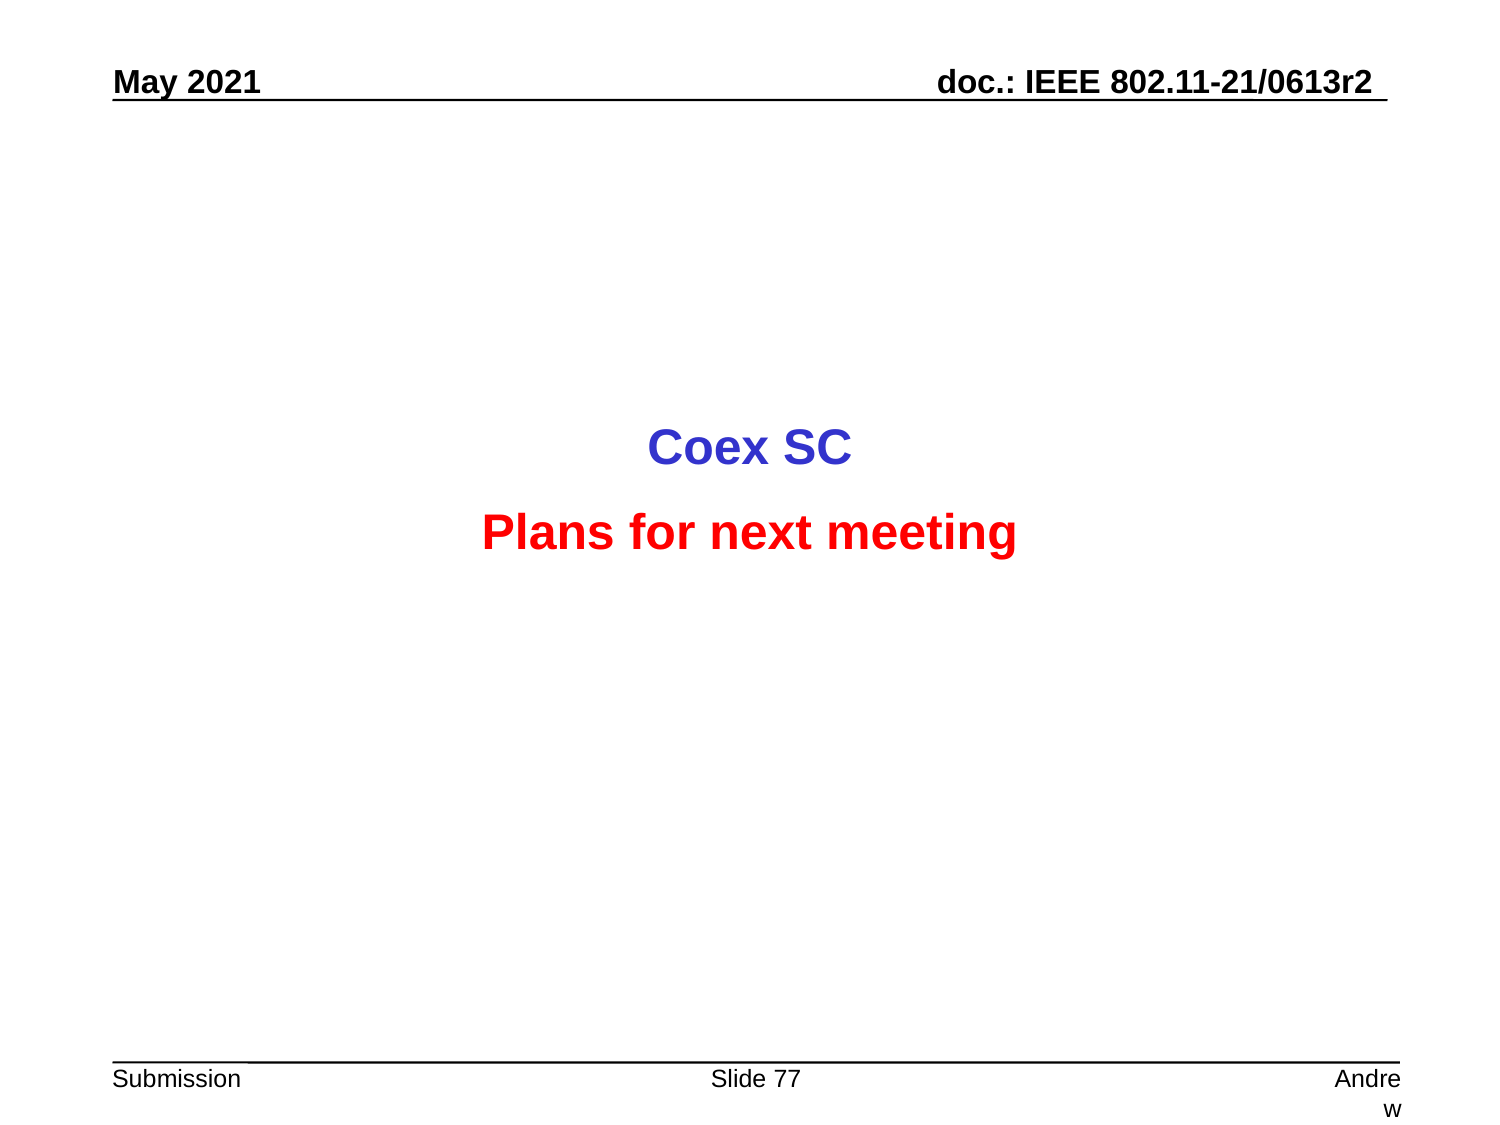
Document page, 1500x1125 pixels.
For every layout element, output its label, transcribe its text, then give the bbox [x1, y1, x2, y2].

list Coex SC Plans for next meeting [112, 324, 1388, 650]
footer Andrew Myles, Cisco [1320, 1061, 1402, 1093]
slide_number Slide 77 [709, 1061, 803, 1093]
